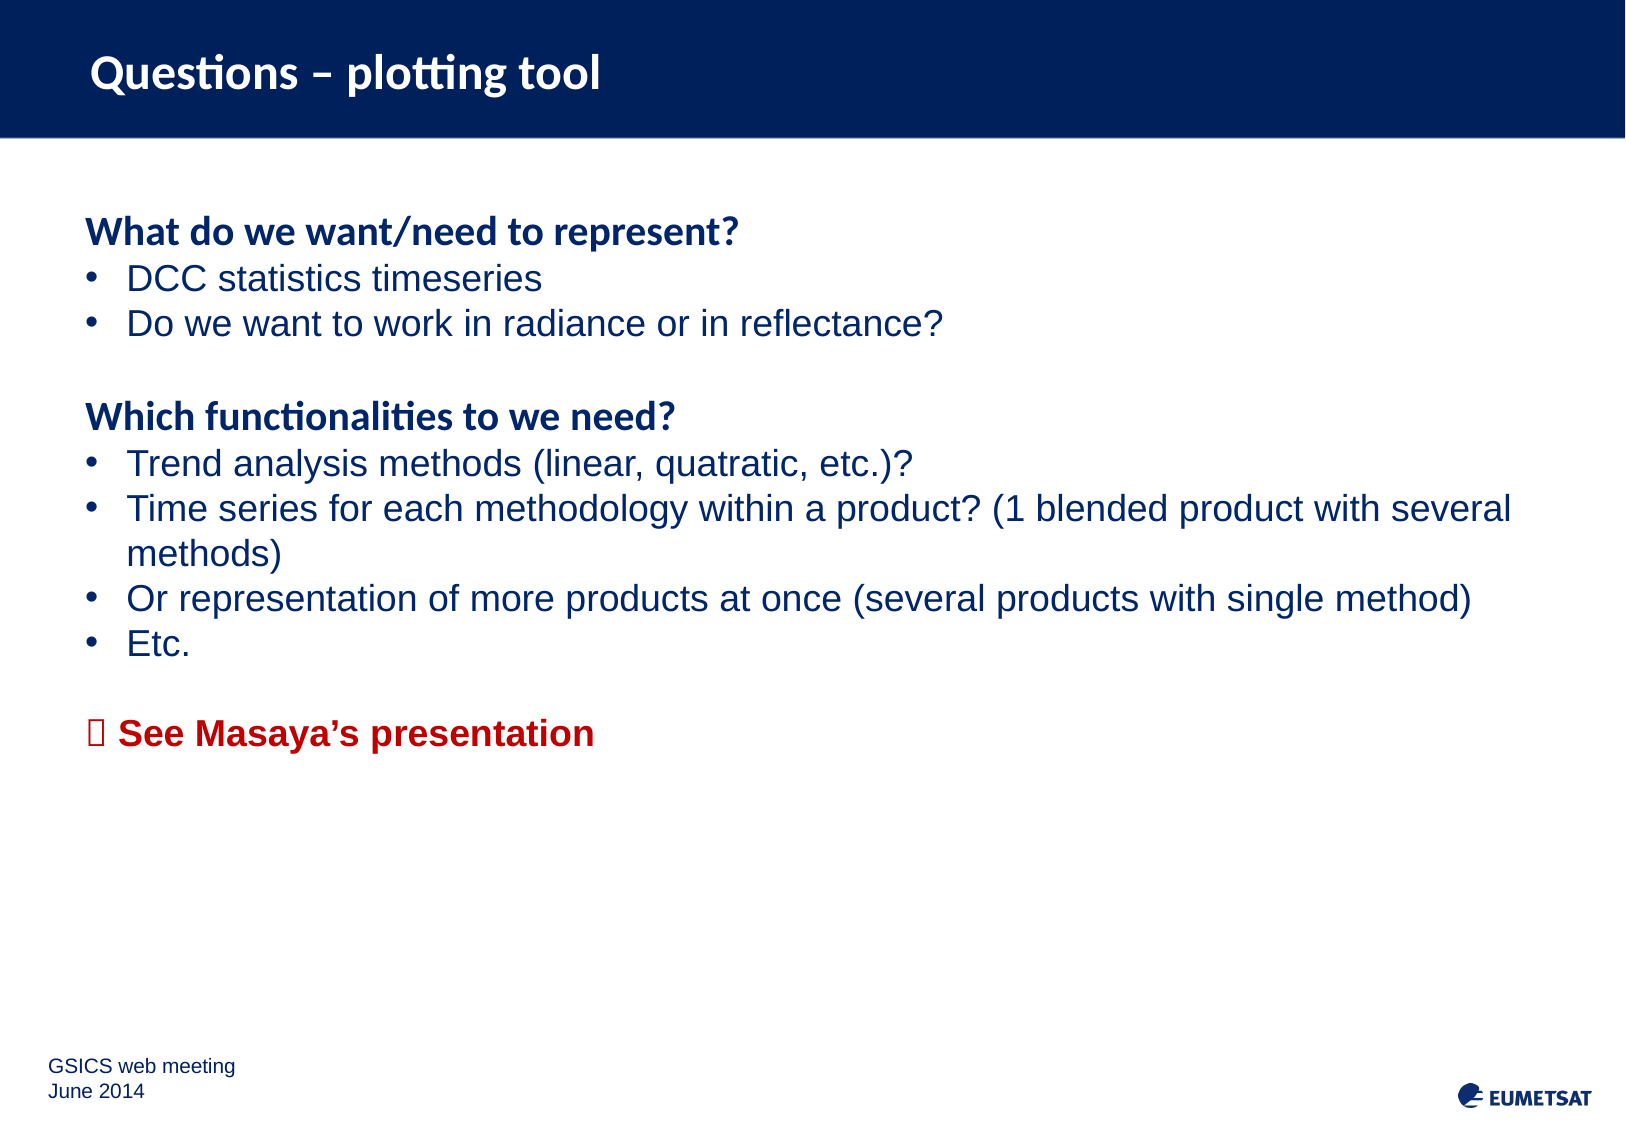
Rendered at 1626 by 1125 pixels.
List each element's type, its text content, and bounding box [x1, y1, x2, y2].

text_box Questions – plotting tool [74, 31, 1425, 114]
picture [0, 0, 1626, 1125]
list What do we want/need to represent? DCC statistics timeseries Do we want to work in radiance or in reflectance? Which functionalities to we need? Trend analysis methods (linear, quatratic, etc.)? Time series for each methodology within a product? (1 blended product with several methods) Or representation of more products at once (several products with single method) Etc.  See Masaya’s presentation [69, 196, 1547, 862]
